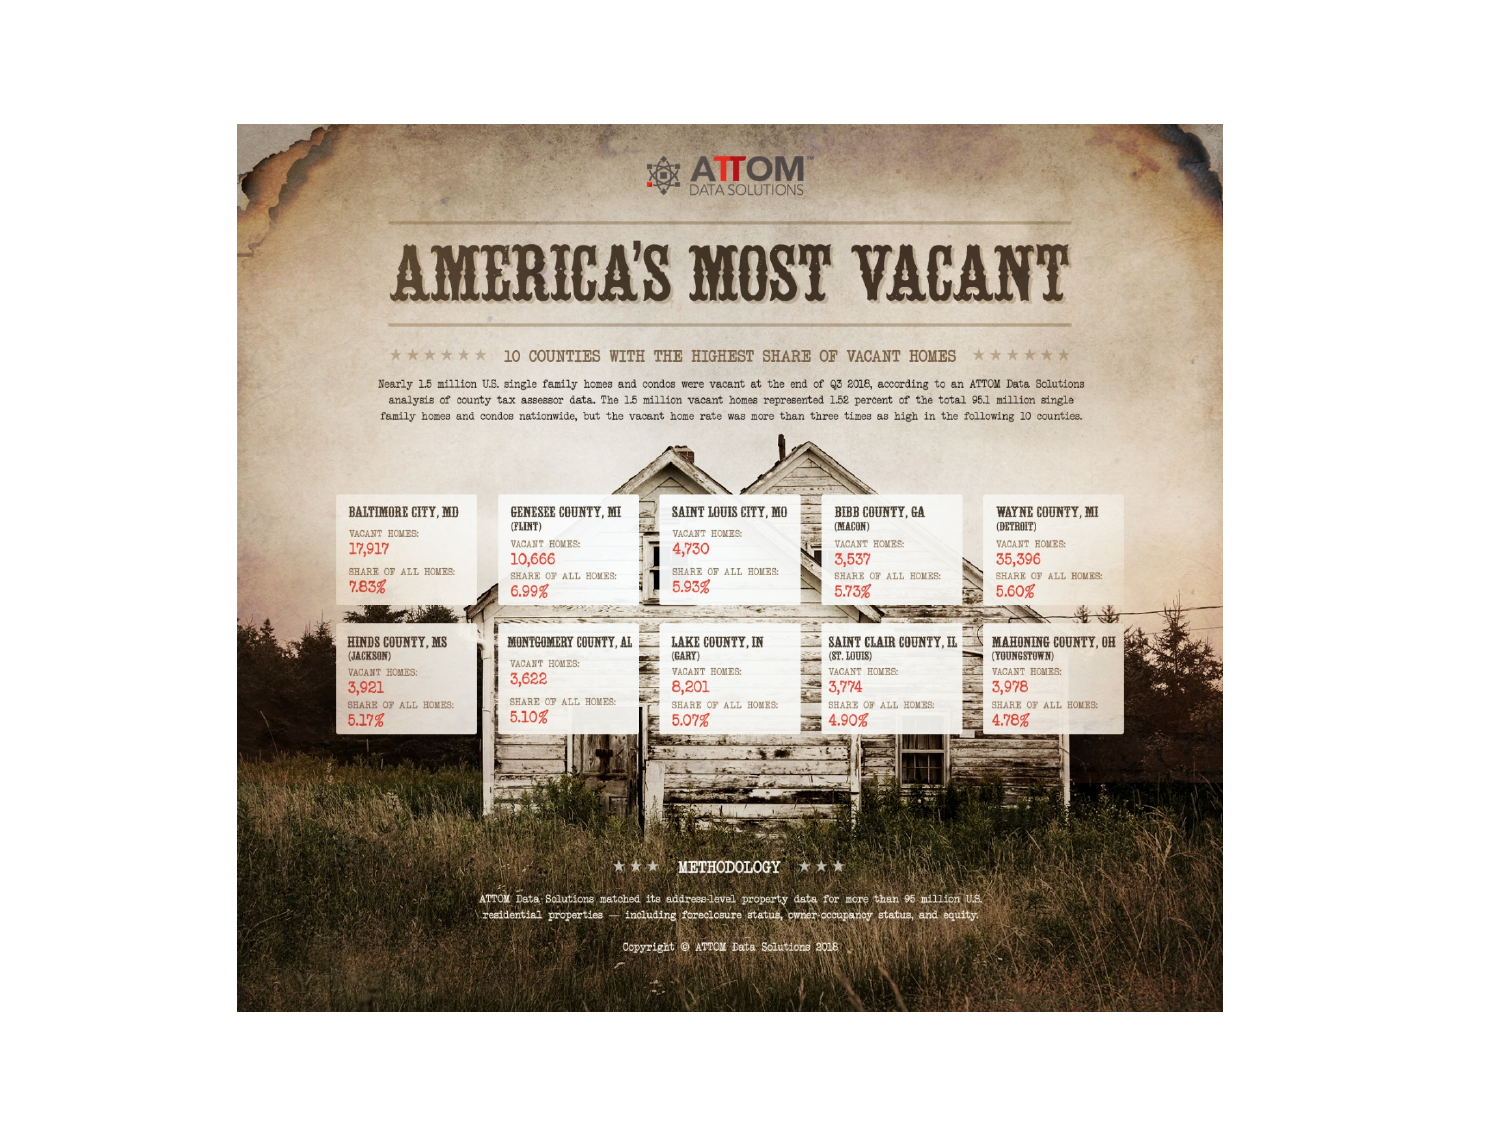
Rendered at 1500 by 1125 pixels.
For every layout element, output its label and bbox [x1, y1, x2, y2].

picture [237, 124, 1223, 1012]
